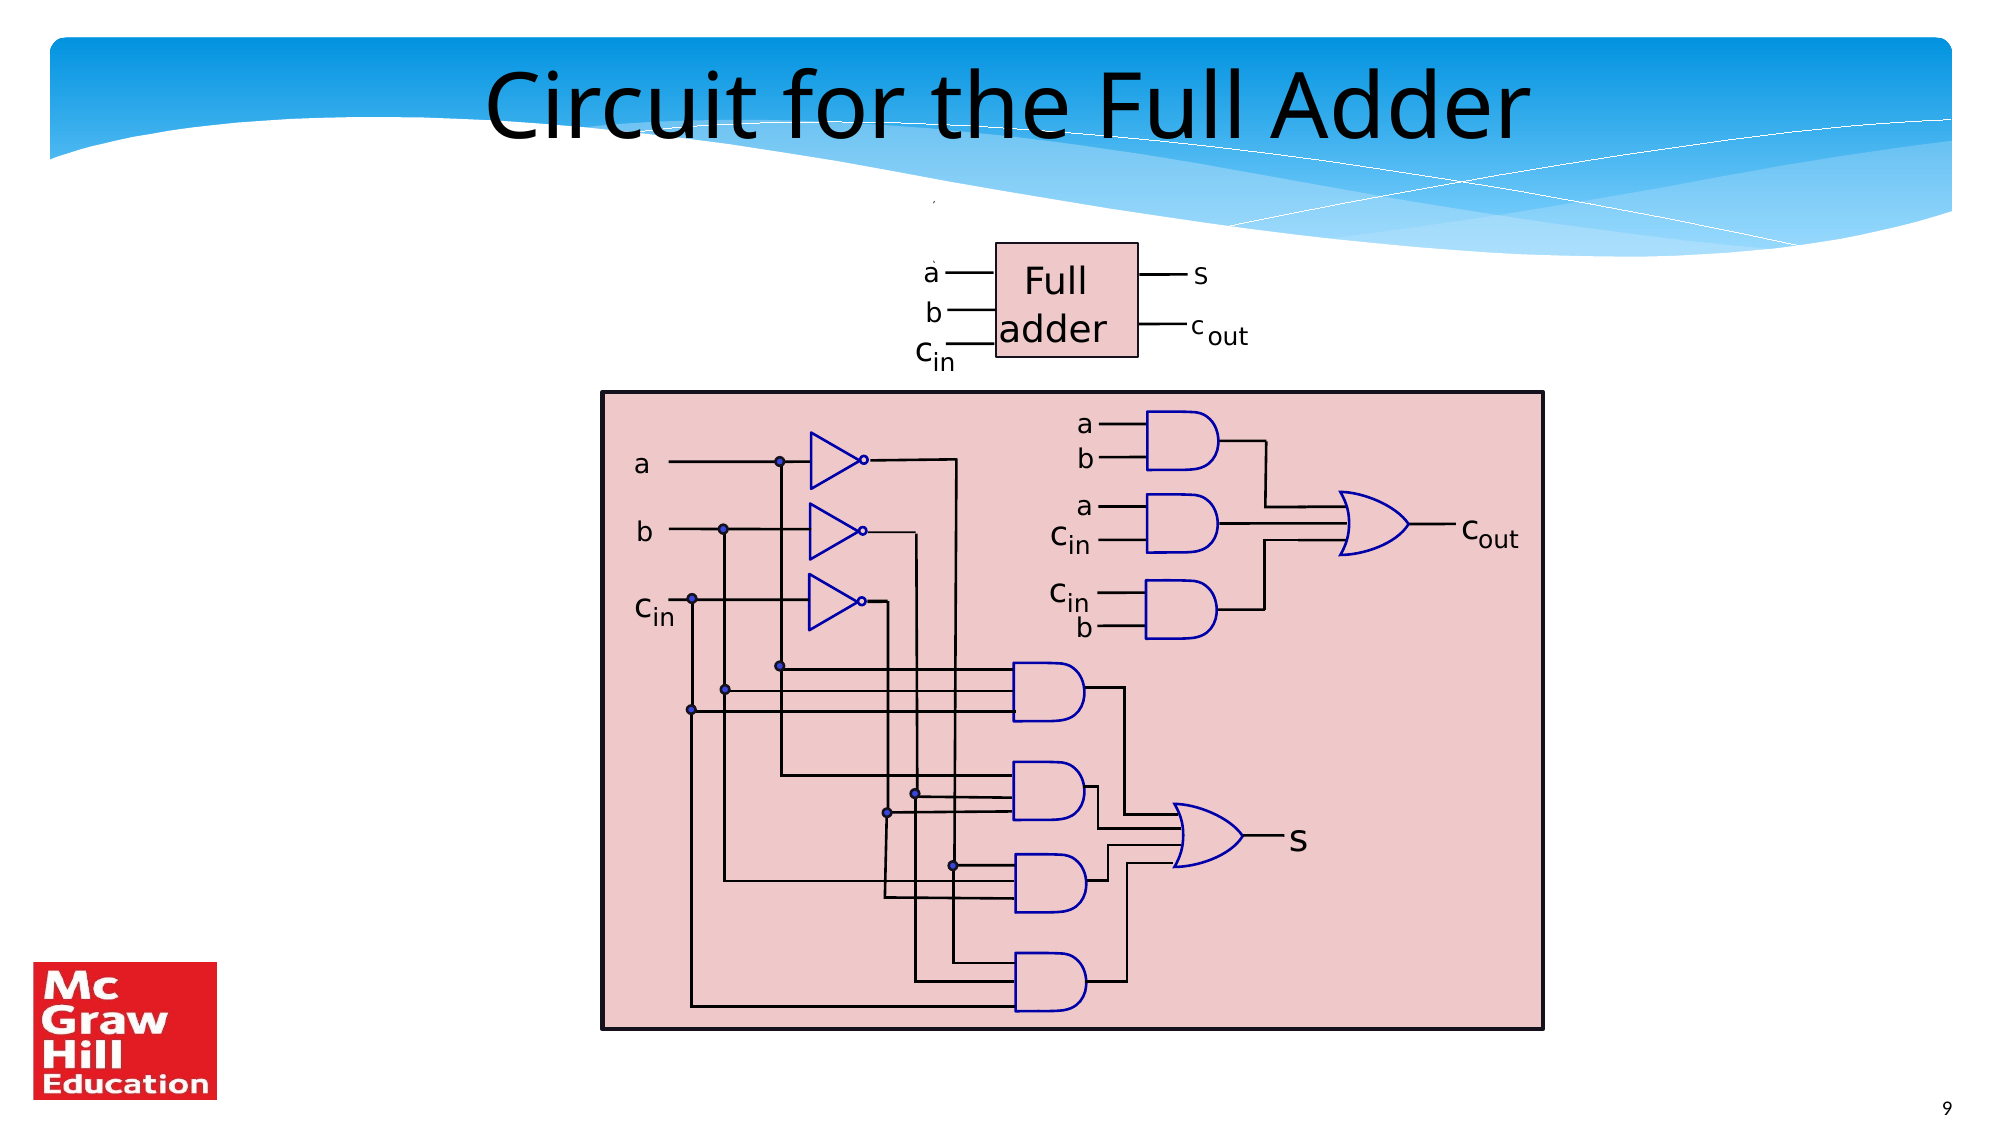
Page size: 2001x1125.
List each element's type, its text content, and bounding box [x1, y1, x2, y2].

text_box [587, 201, 1562, 1038]
title Circuit for the Full Adder [399, 24, 1617, 179]
picture [33, 962, 217, 1100]
